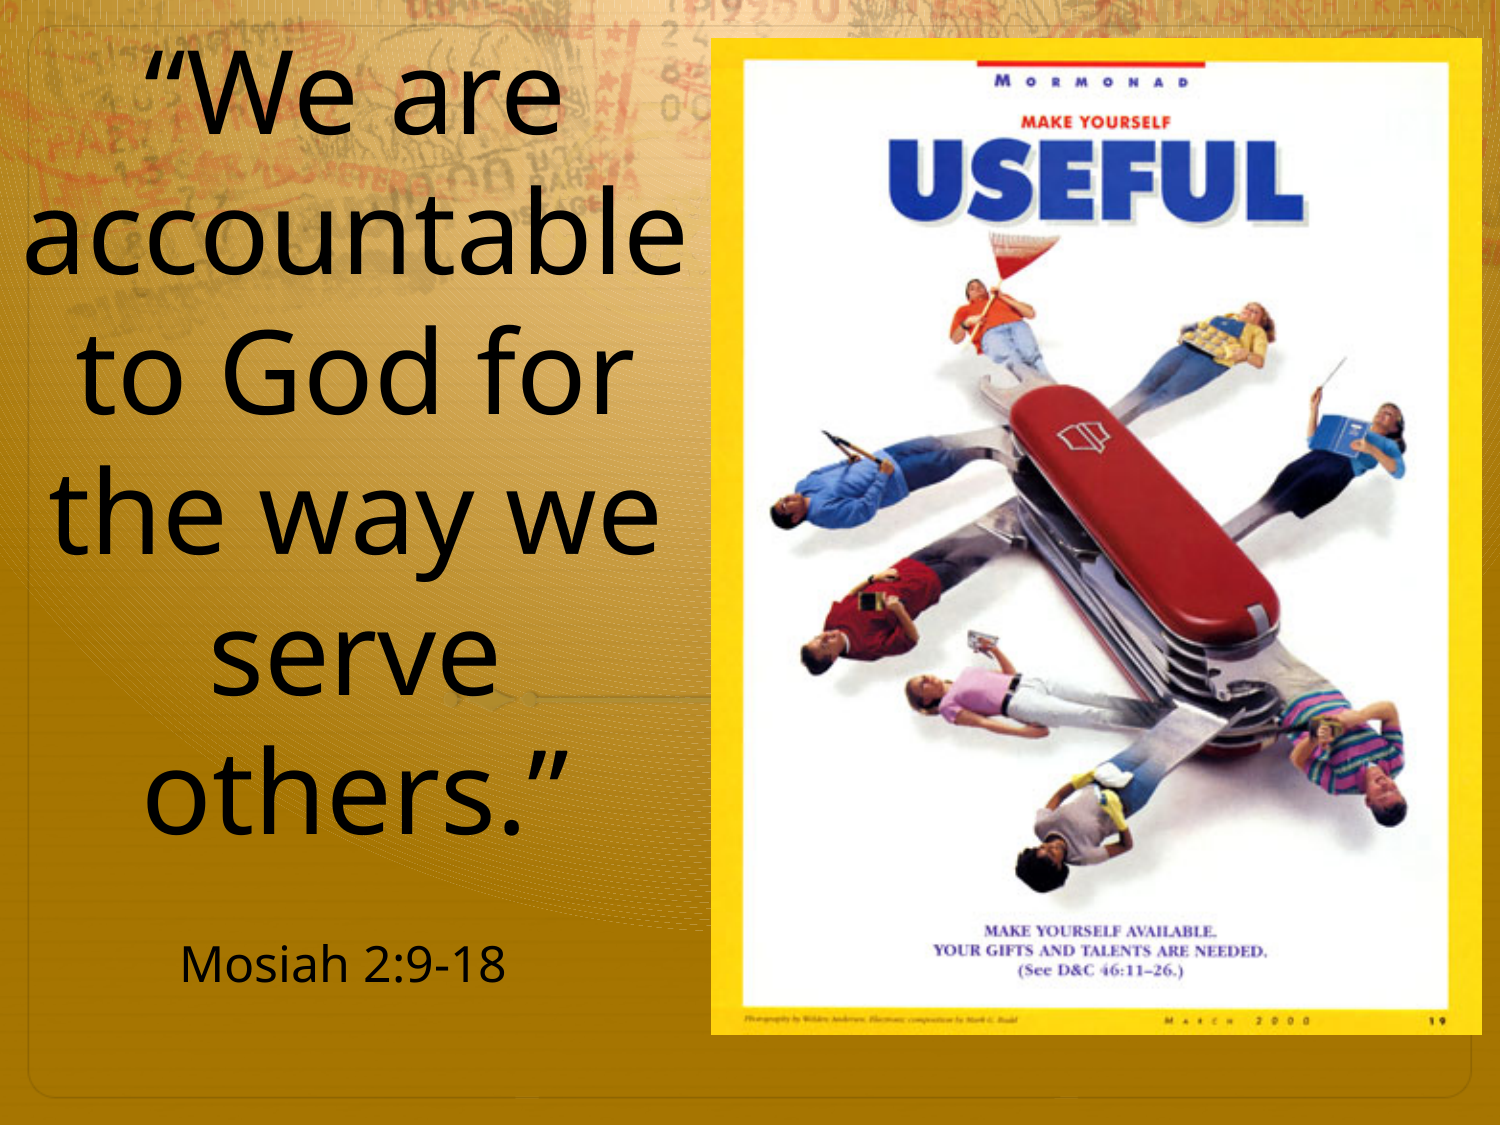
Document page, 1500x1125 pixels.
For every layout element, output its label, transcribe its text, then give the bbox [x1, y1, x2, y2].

title “We are accountable to God for the way we serve others.” [0, 2, 712, 866]
subtitle Mosiah 2:9-18 [0, 924, 1000, 1125]
picture [0, 0, 1500, 1125]
